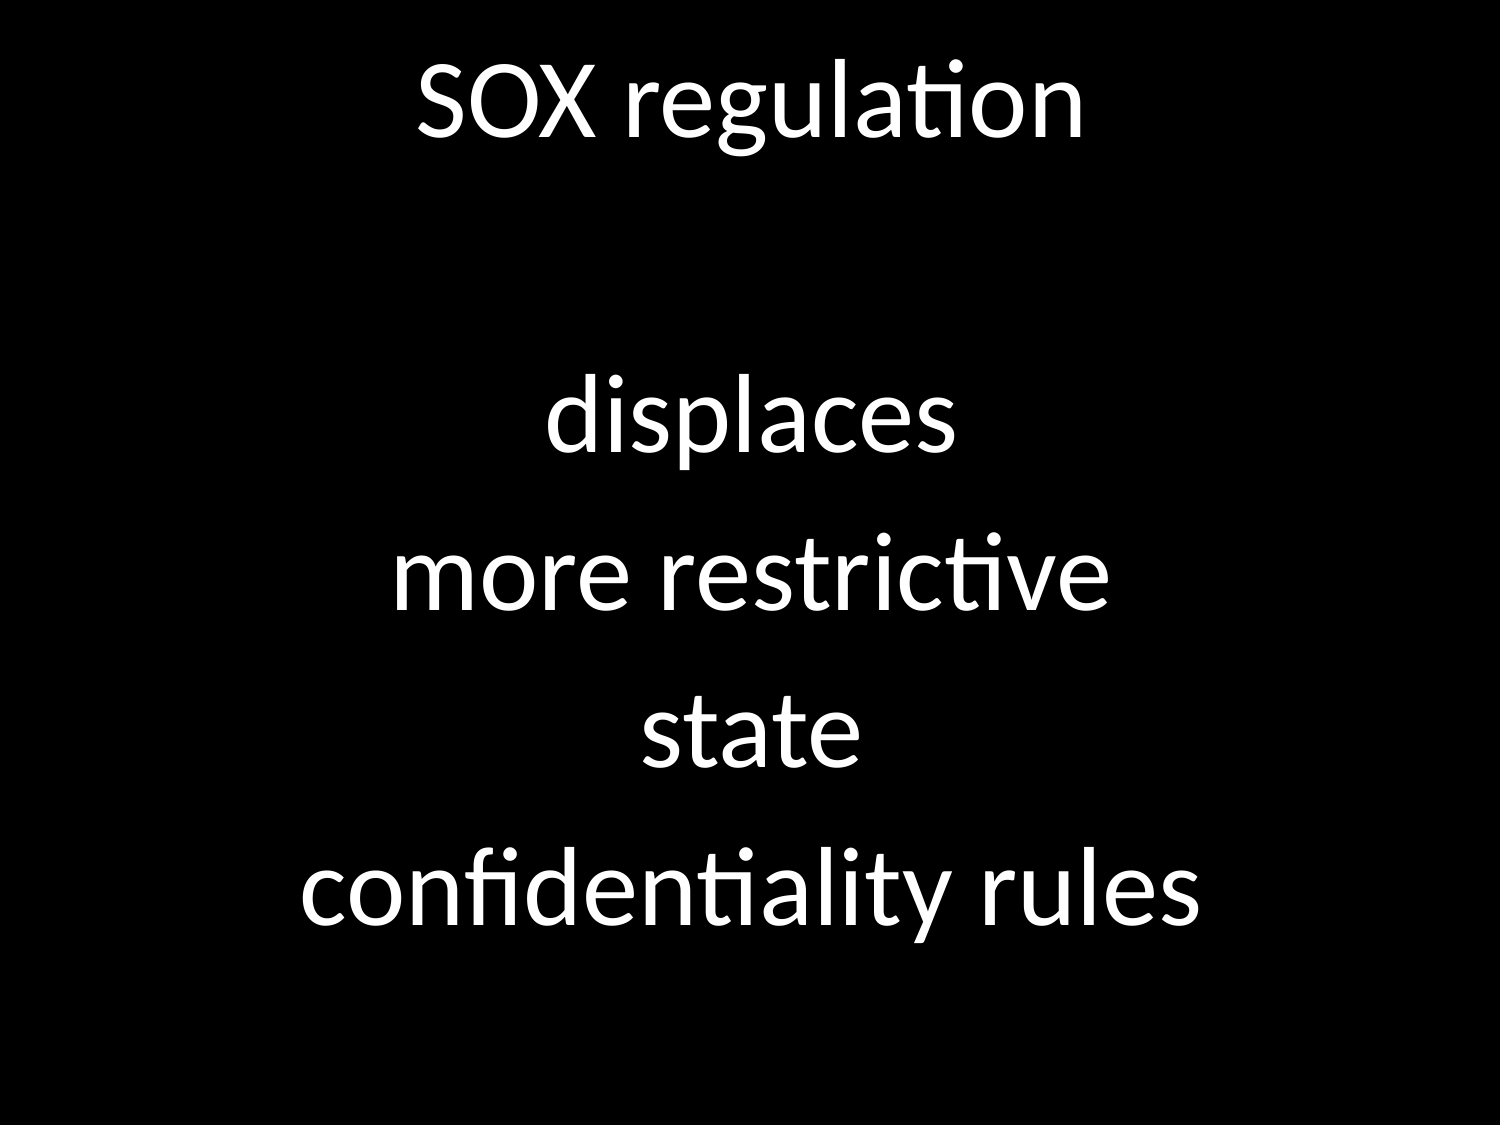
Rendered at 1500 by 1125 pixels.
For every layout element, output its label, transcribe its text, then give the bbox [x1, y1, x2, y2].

subtitle SOX regulation displaces more restrictive state confidentiality rules [44, 17, 1459, 1076]
